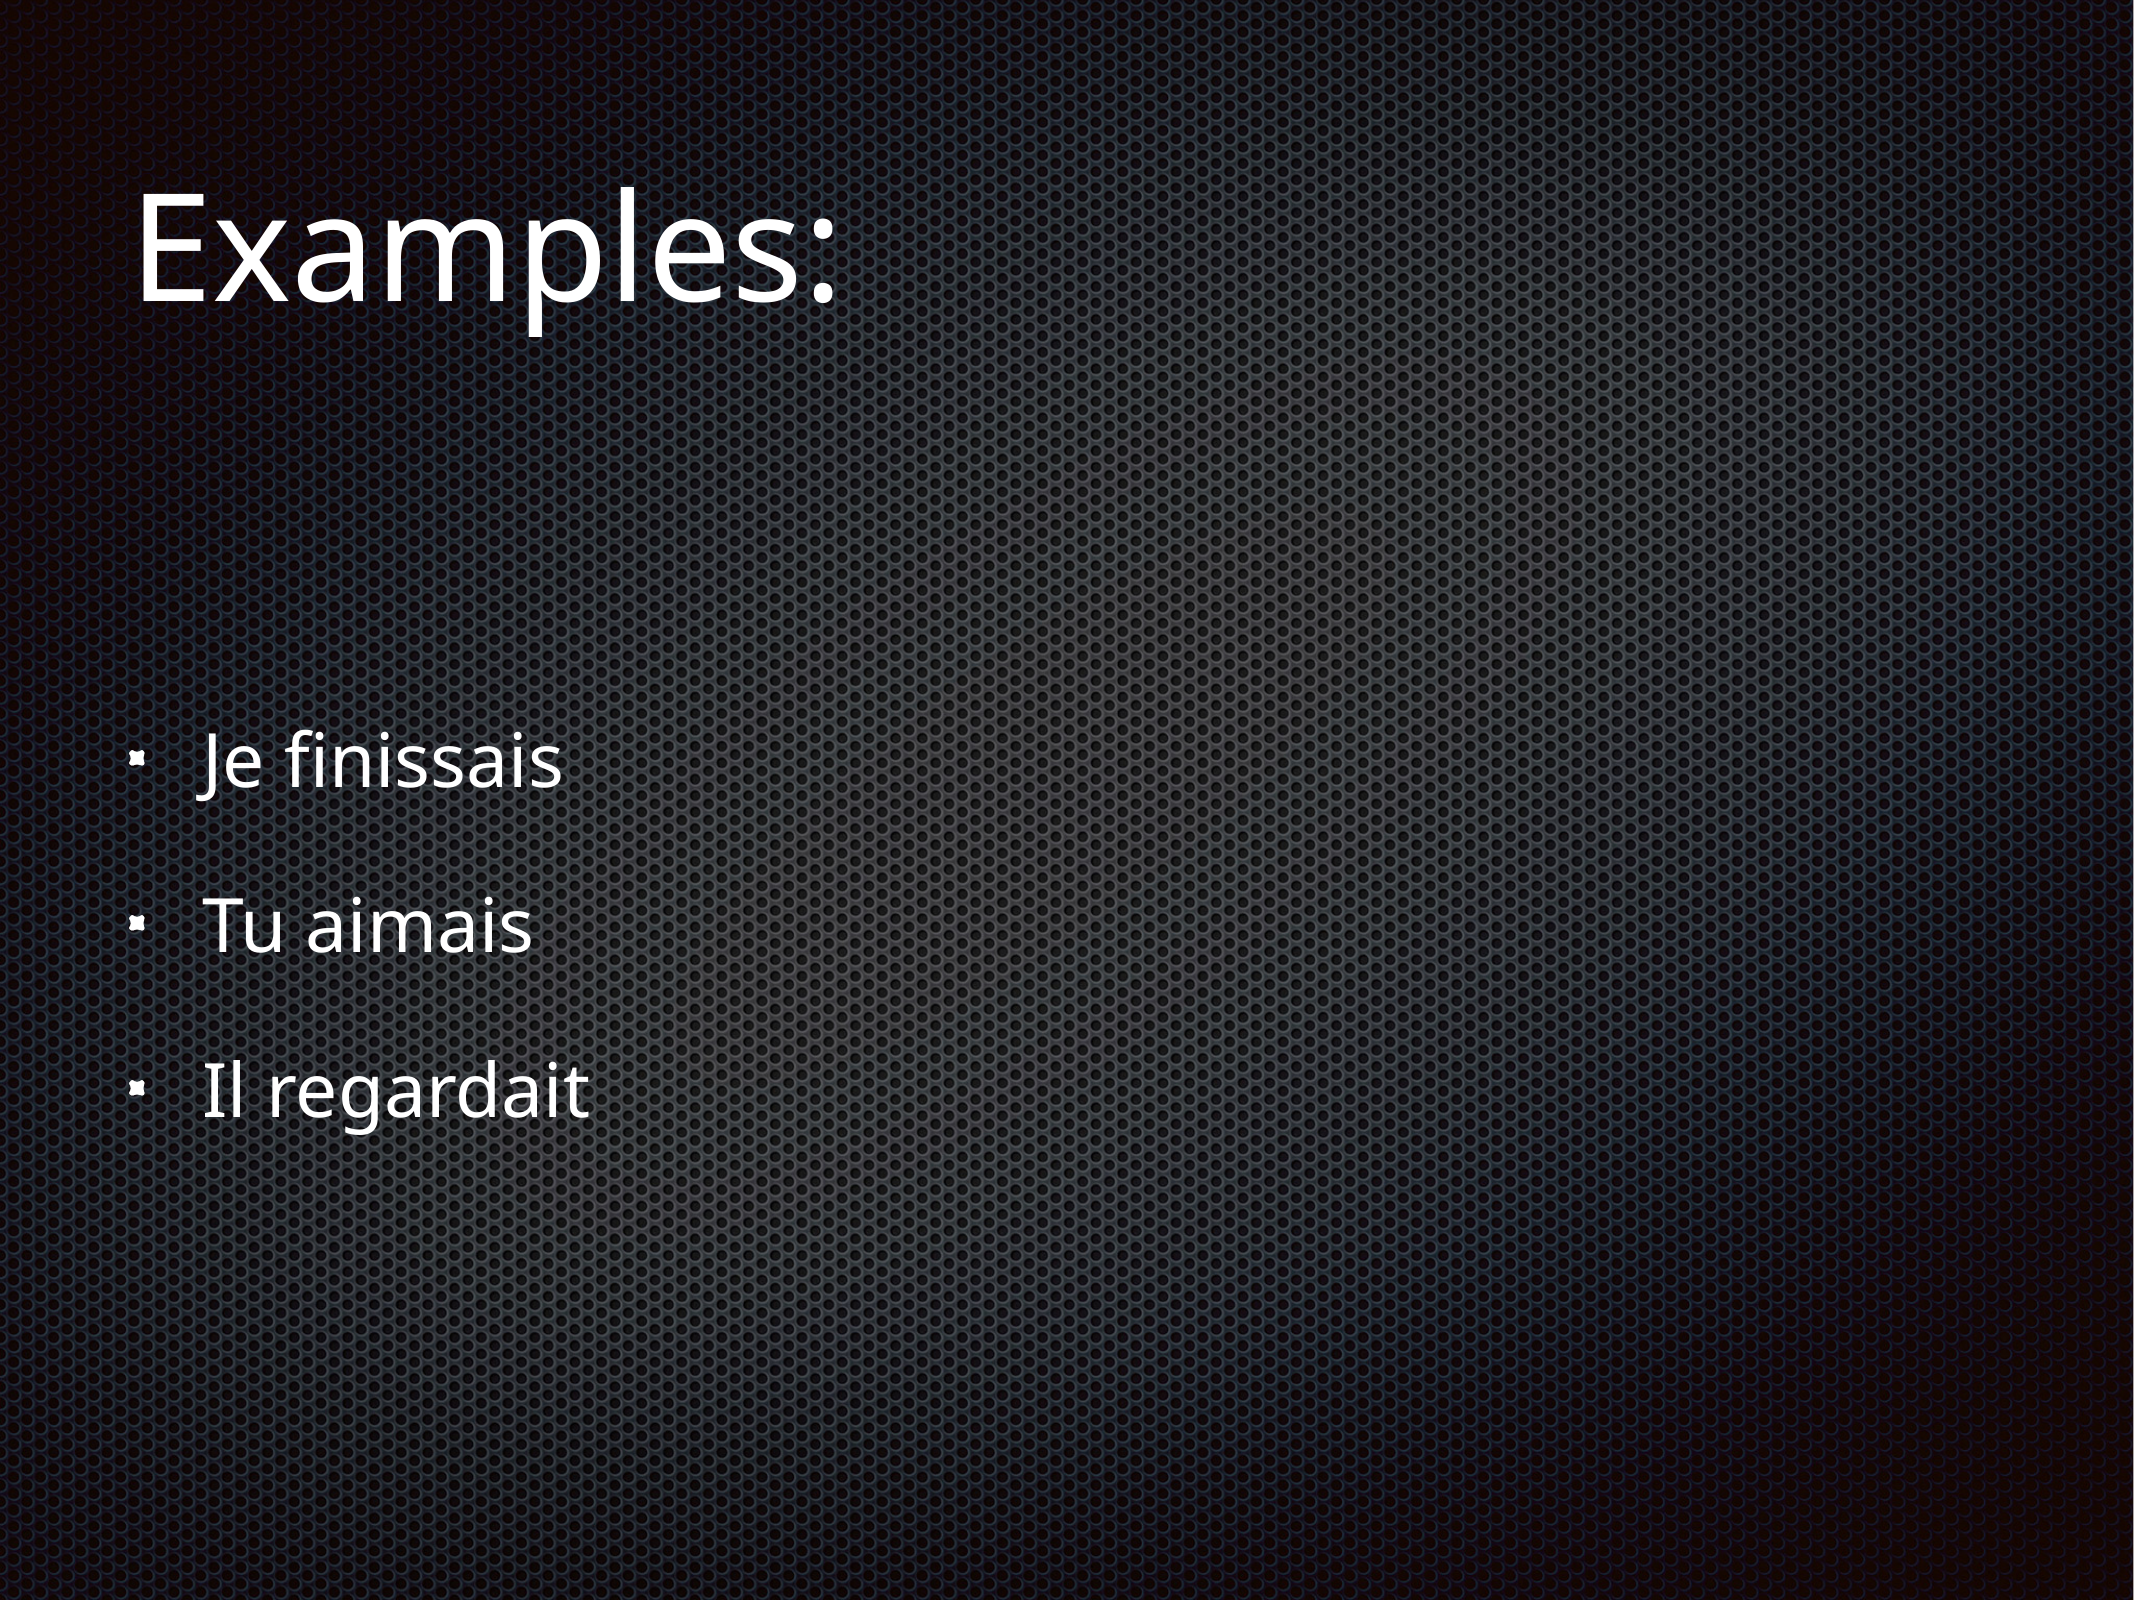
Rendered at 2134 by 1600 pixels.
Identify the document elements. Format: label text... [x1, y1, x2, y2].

title Examples: [128, 41, 2005, 443]
list Je finissais Tu aimais Il regardait [128, 453, 2005, 1393]
picture [0, 0, 2134, 1600]
